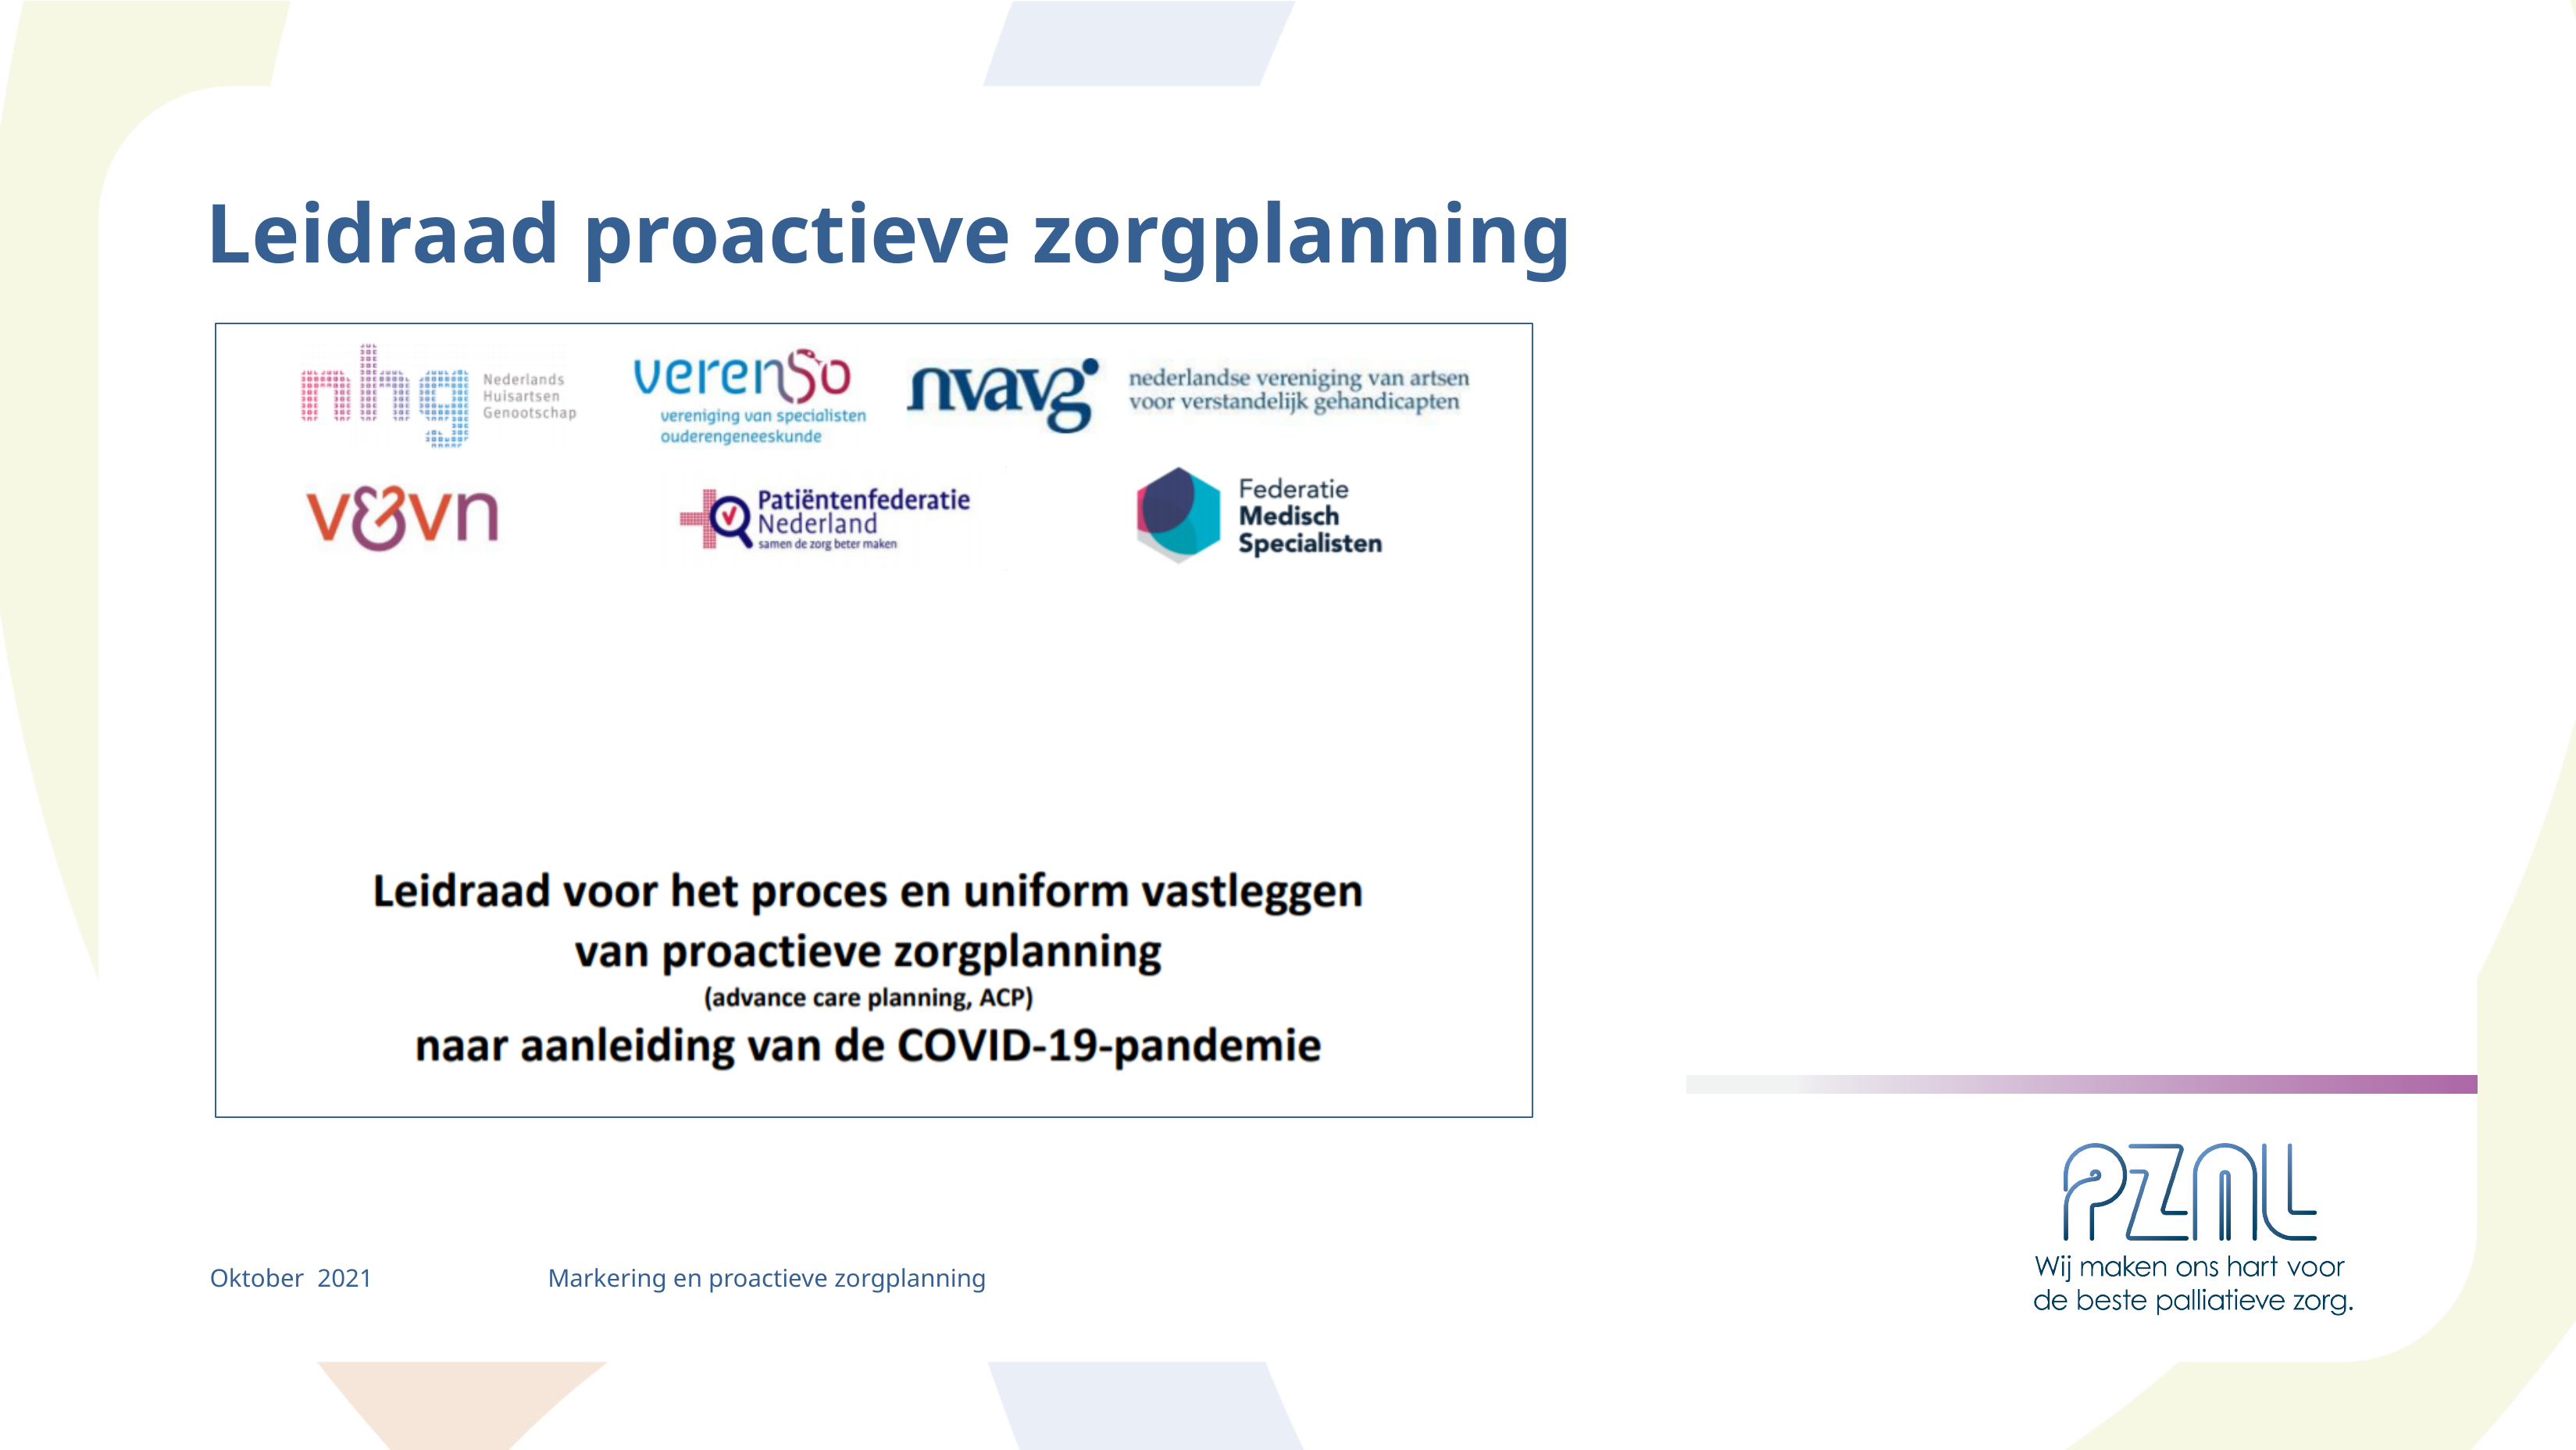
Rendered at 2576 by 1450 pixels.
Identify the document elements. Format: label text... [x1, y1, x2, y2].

list Markering en proactieve zorgplanning [536, 1256, 1103, 1298]
picture [0, 0, 2576, 1450]
list Oktober 2021 [198, 1256, 448, 1301]
list Leidraad proactieve zorgplanning [194, 51, 2576, 286]
